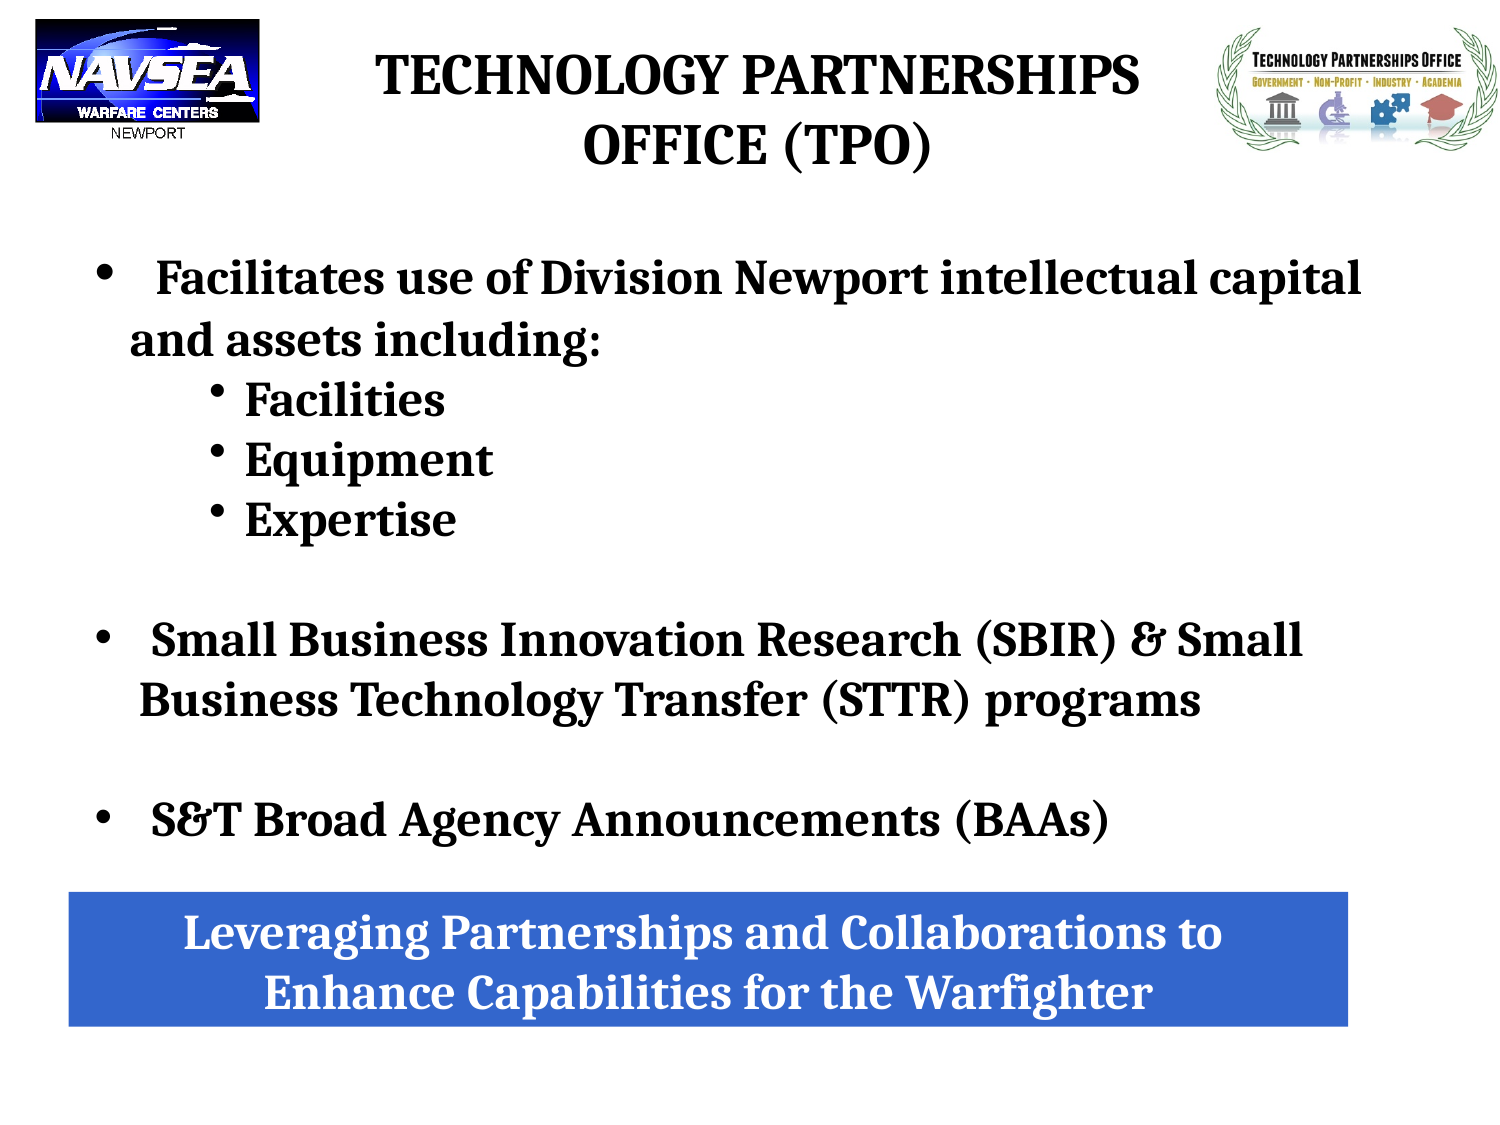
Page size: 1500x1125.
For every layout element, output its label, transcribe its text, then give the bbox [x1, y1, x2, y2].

text_box TECHNOLOGY PARTNERSHIPS OFFICE (TPO) Facilitates use of Division Newport intellectual capital and assets including: Facilities Equipment Expertise Small Business Innovation Research (SBIR) & Small Business Technology Transfer (STTR) programs S&T Broad Agency Announcements (BAAs) [79, 28, 1439, 1125]
text_box Leveraging Partnerships and Collaborations to Enhance Capabilities for the Warfighter [68, 891, 1349, 1027]
picture [35, 19, 260, 143]
picture [1214, 25, 1500, 153]
